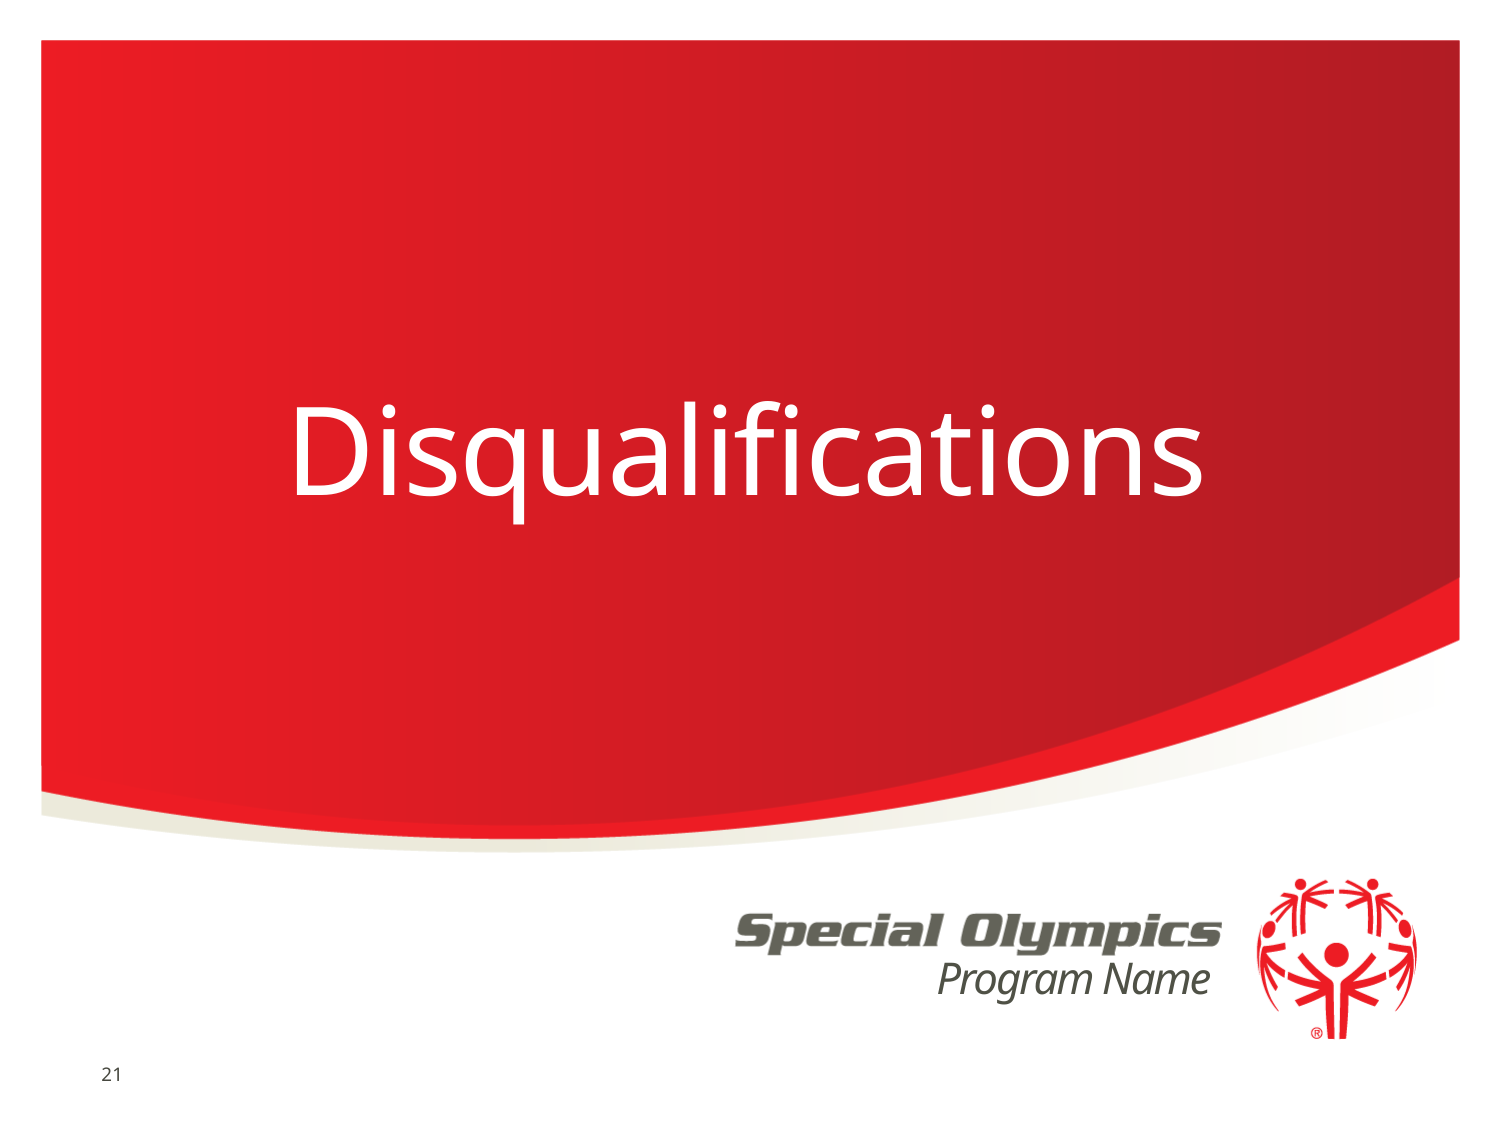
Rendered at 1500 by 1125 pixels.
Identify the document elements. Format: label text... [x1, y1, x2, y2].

slide_number 21 [90, 1057, 687, 1089]
picture [0, 0, 1500, 1125]
title Disqualifications [98, 366, 1395, 563]
